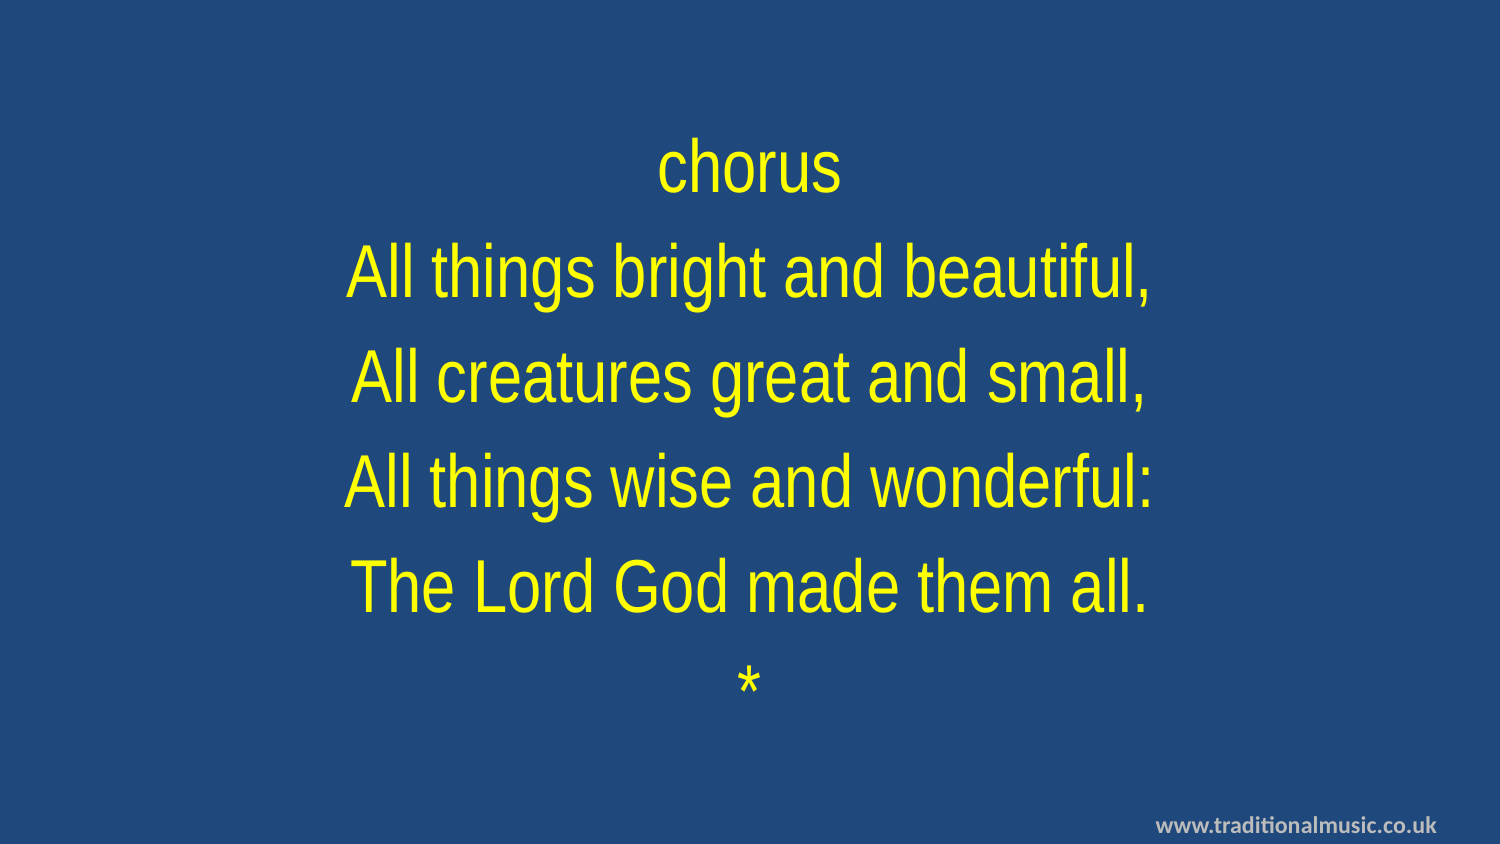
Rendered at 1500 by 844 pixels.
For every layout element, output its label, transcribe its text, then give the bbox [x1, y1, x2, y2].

list chorus All things bright and beautiful, All creatures great and small, All things wise and wonderful: The Lord God made them all. * [0, 0, 1500, 844]
